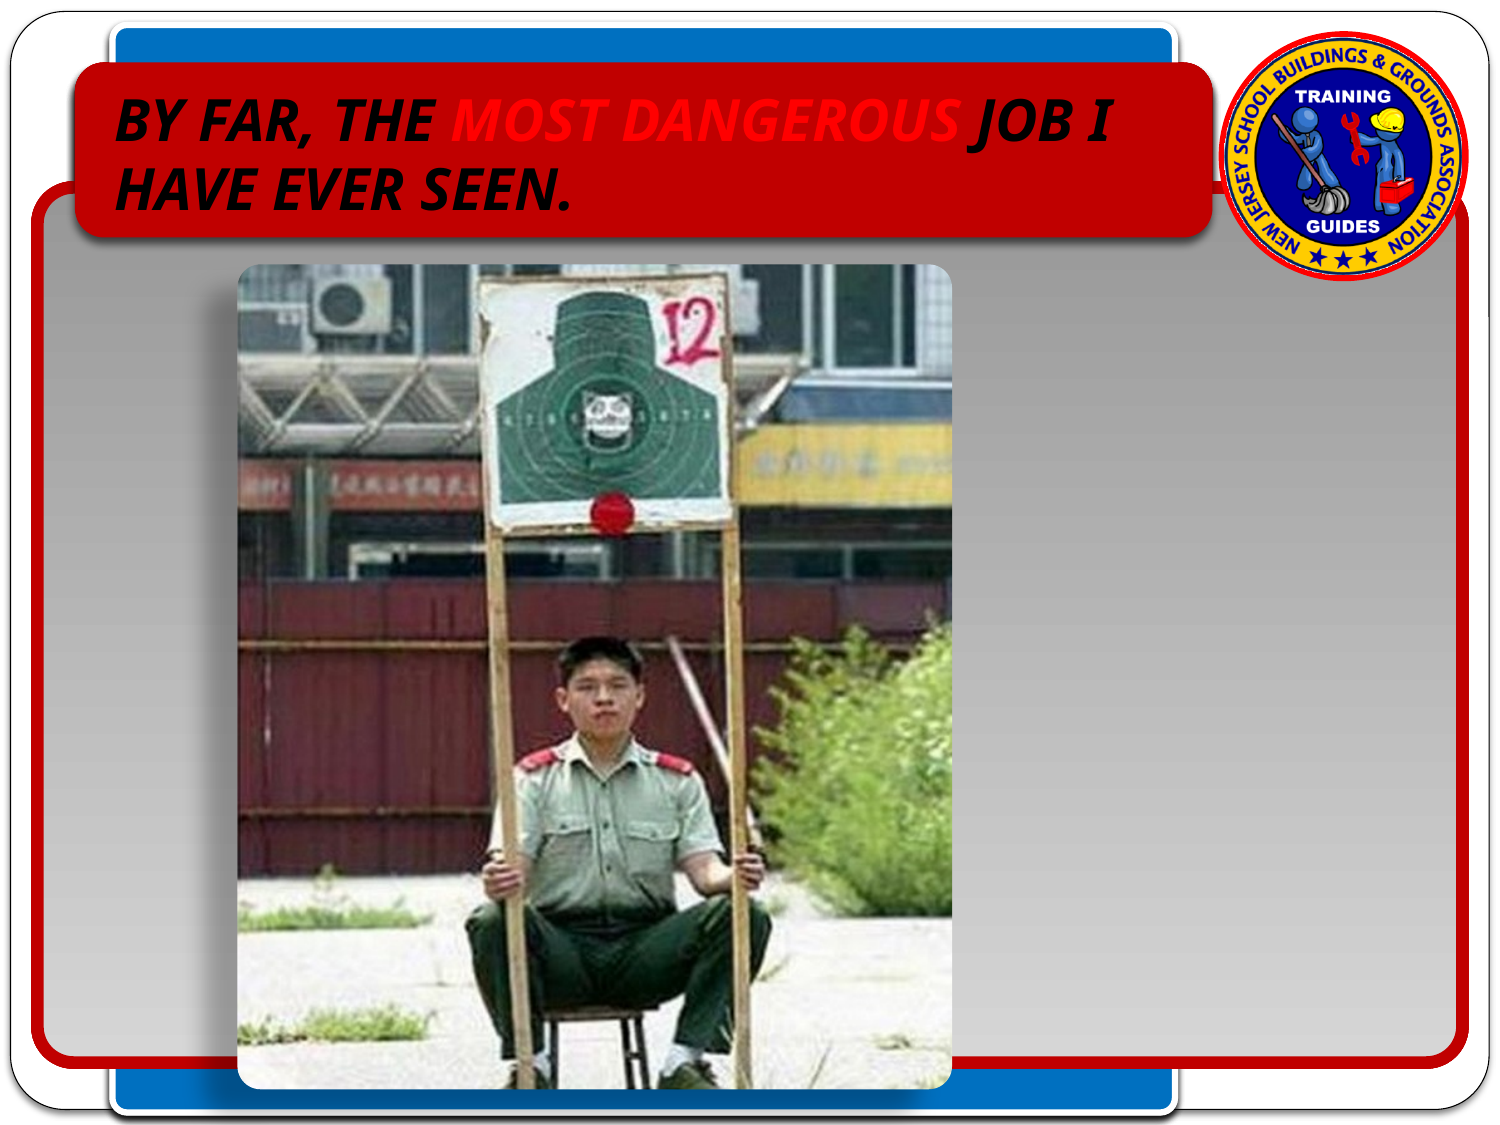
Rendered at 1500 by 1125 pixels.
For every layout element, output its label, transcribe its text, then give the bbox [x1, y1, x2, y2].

picture [1224, 37, 1462, 275]
text_box BY FAR, THE MOST DANGEROUS JOB I HAVE EVER SEEN. [99, 50, 1175, 238]
picture [237, 264, 953, 1090]
